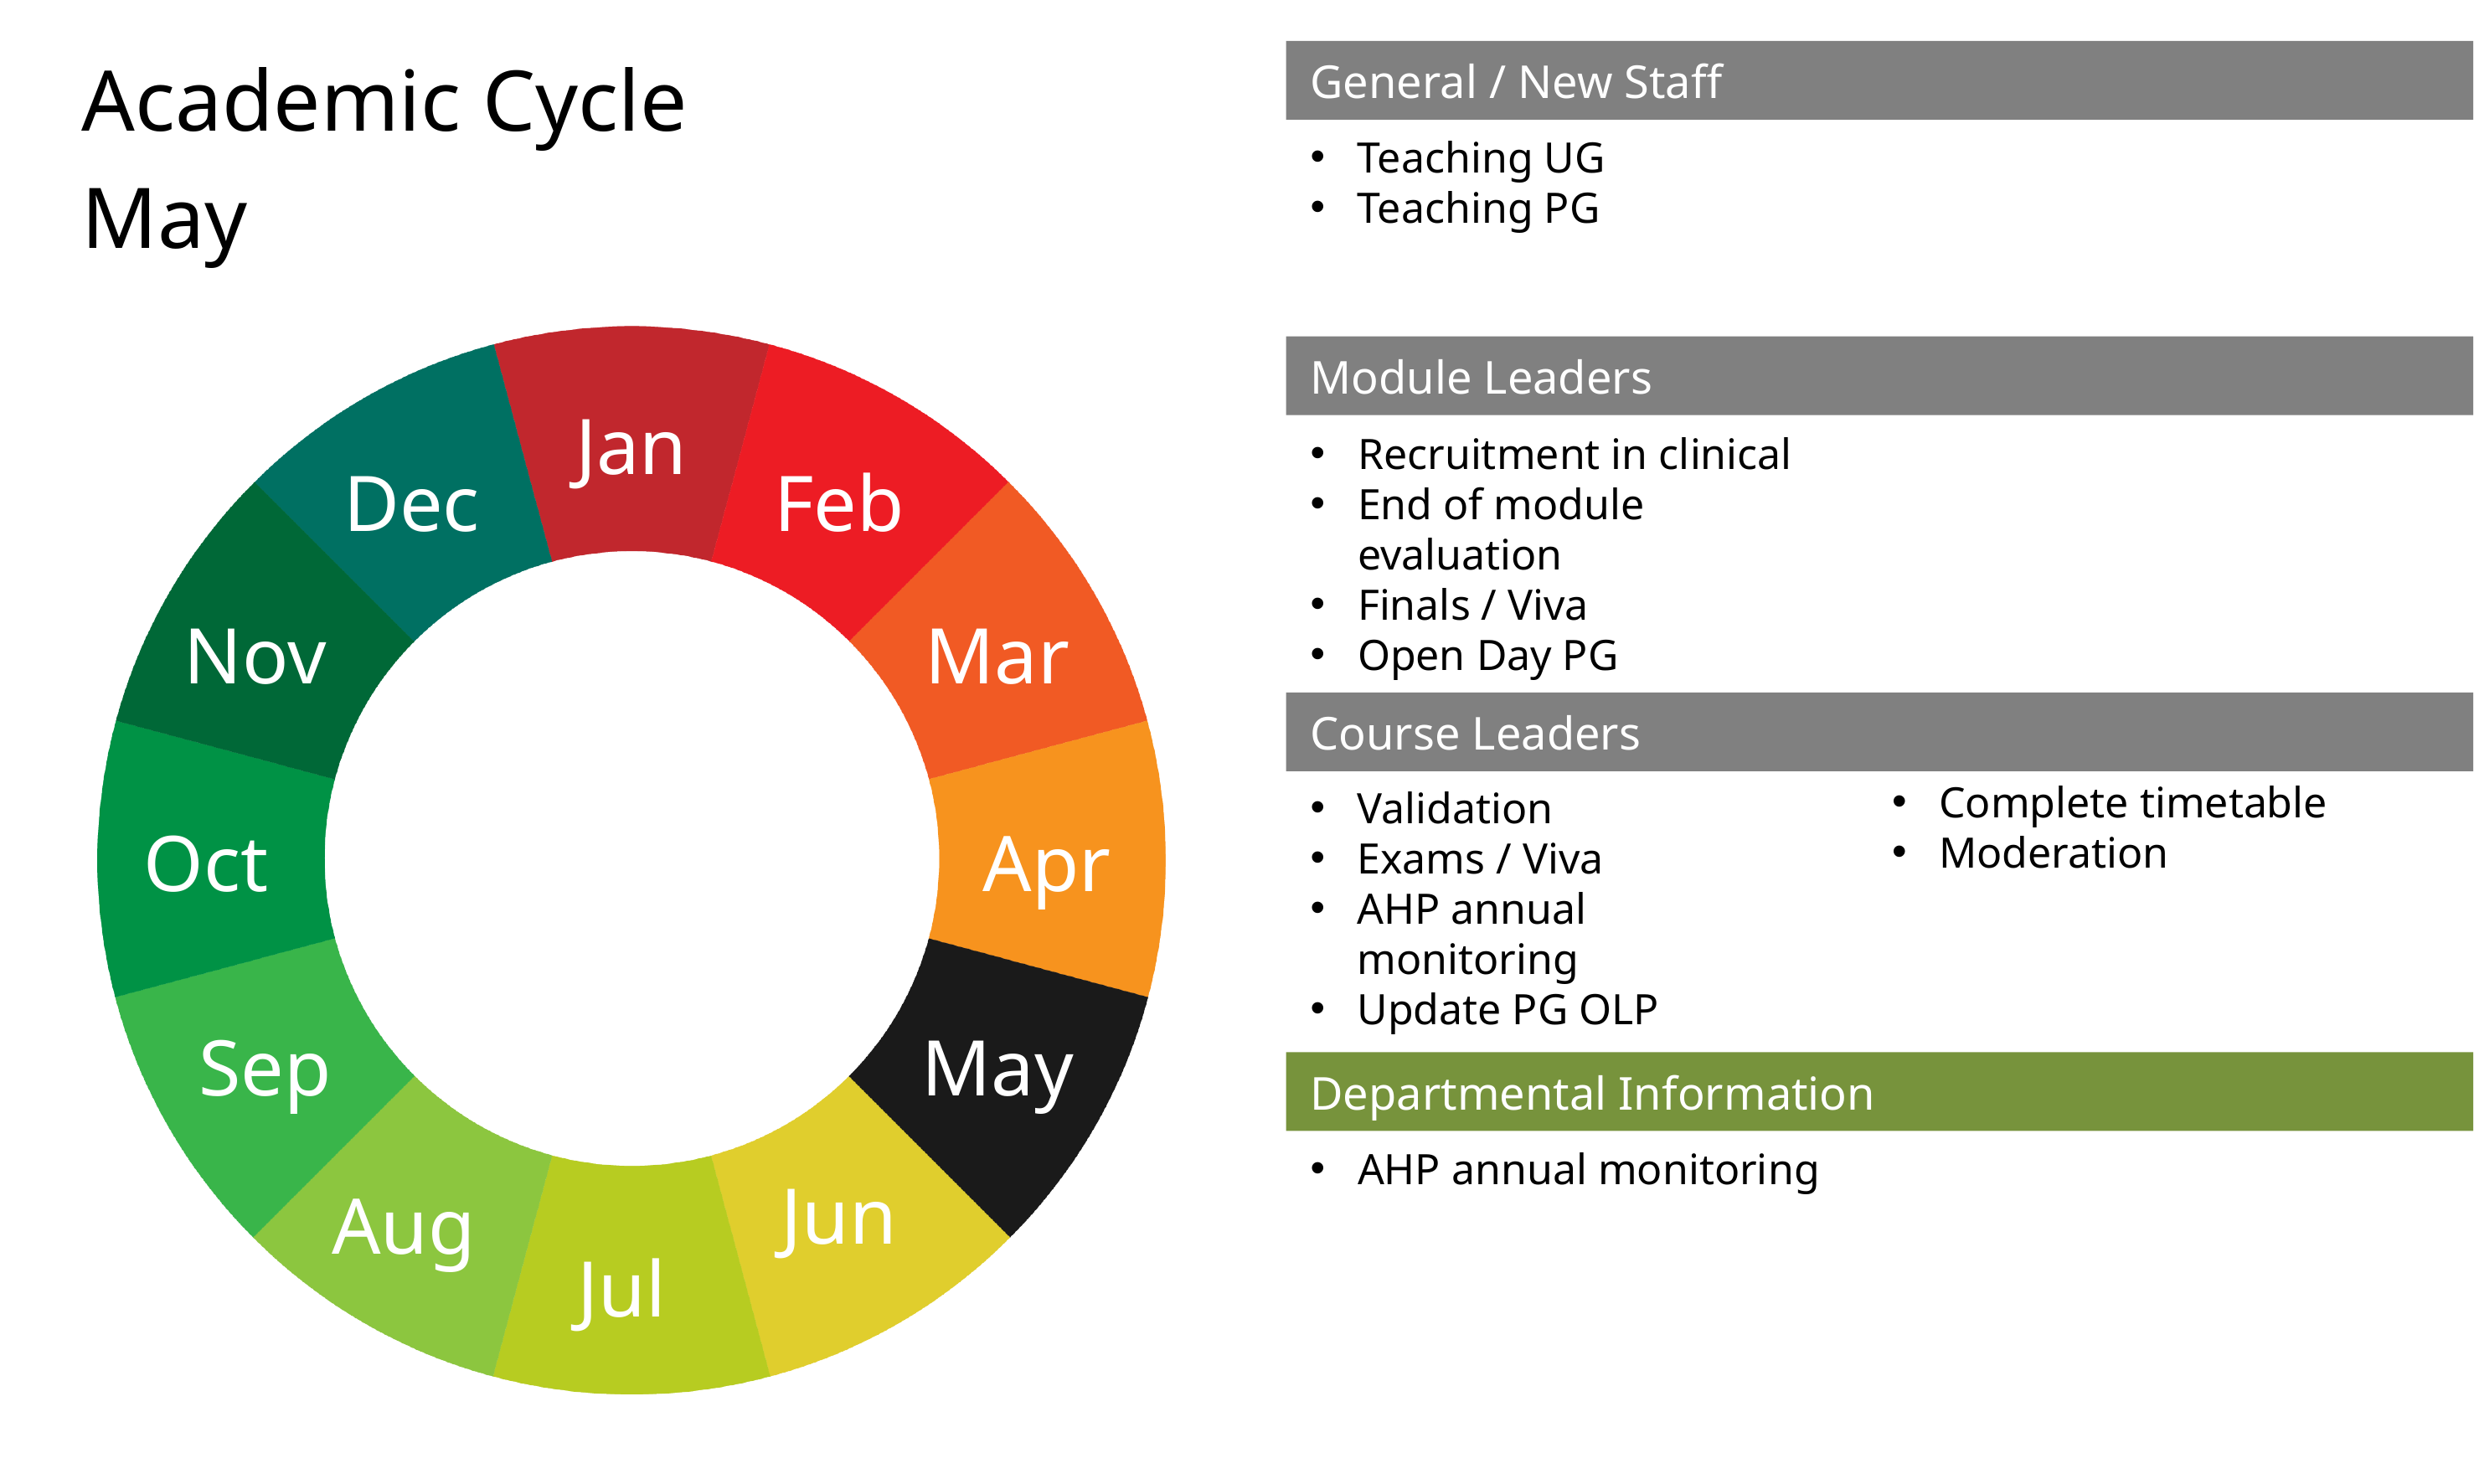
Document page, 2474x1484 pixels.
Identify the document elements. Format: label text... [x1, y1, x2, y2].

title May [69, 158, 701, 419]
text_box Validation Exams / Viva AHP annual monitoring Update PG OLP [1286, 769, 1834, 1045]
text_box Academic Cycle [69, 40, 701, 154]
text_box General / New Staff [1286, 40, 2474, 120]
text_box Complete timetable Moderation [1879, 769, 2404, 883]
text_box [96, 326, 1168, 1395]
text_box AHP annual monitoring [1286, 1130, 1910, 1205]
text_box Departmental Information [1286, 1052, 2474, 1131]
text_box Recruitment in clinical End of module evaluation Finals / Viva Open Day PG [1286, 415, 1860, 692]
text_box Module Leaders [1286, 336, 2474, 415]
text_box Teaching UG Teaching PG [1286, 118, 1834, 244]
text_box Course Leaders [1286, 692, 2474, 771]
